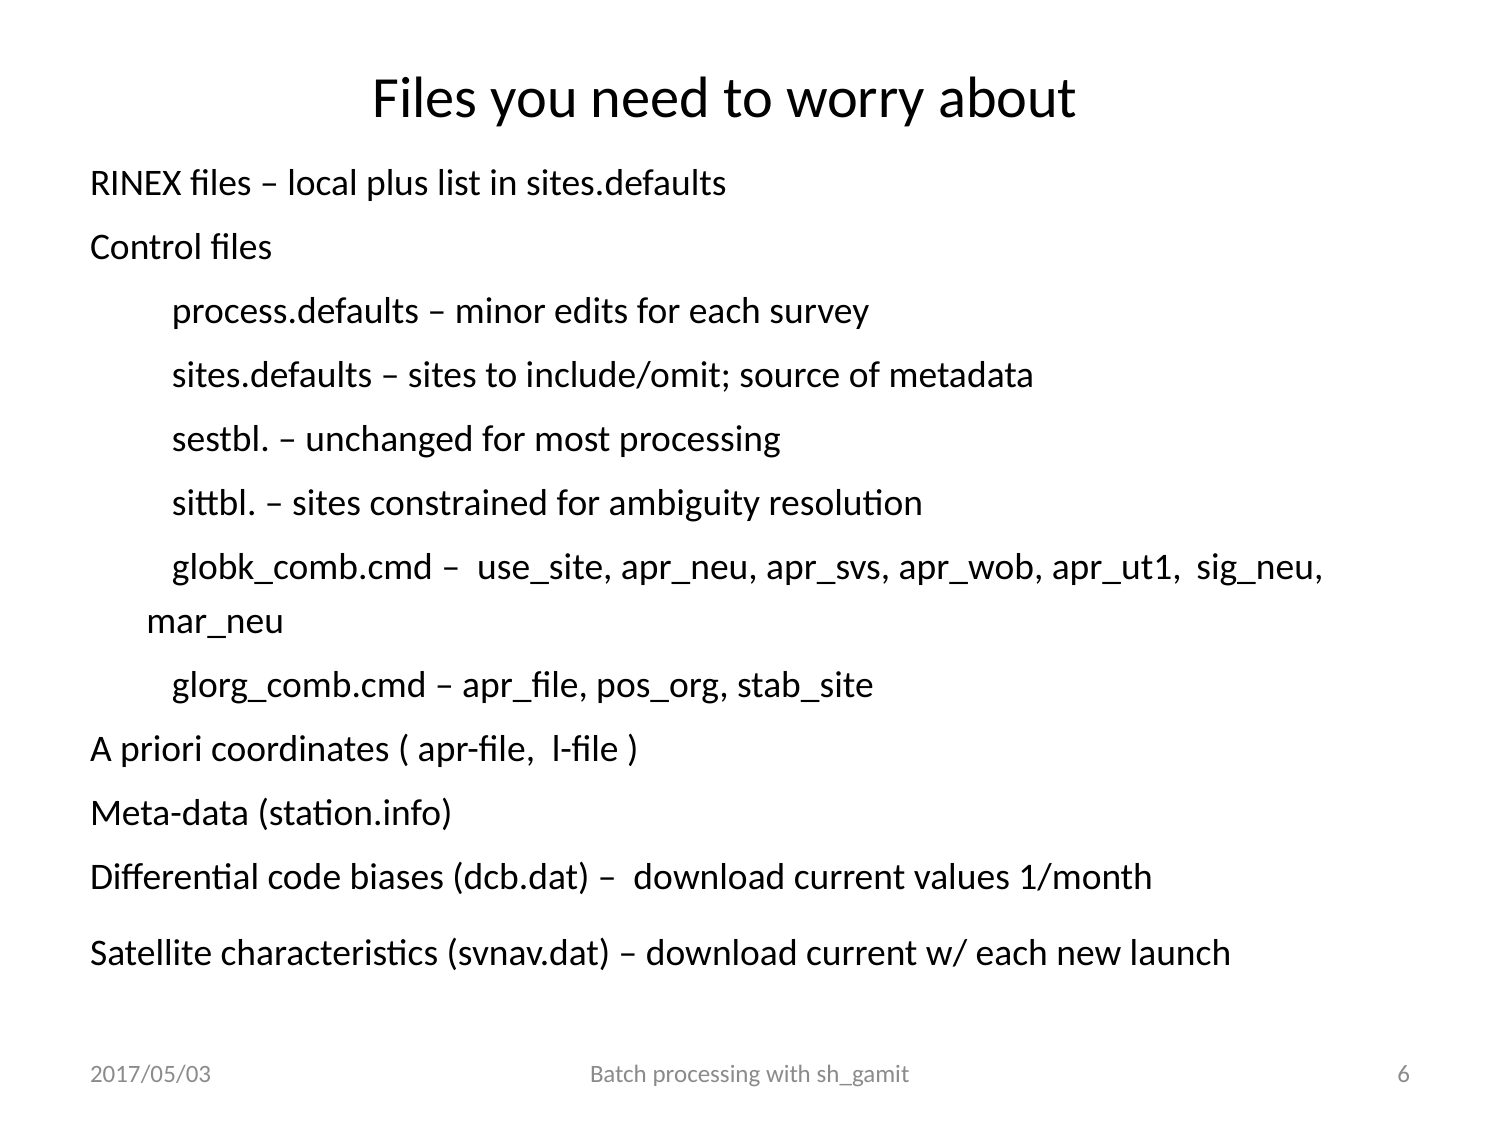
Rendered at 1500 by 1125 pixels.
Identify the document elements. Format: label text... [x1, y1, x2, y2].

title Files you need to worry about [75, 30, 1375, 141]
footer Batch processing with sh_gamit [512, 1042, 988, 1103]
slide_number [75, 1042, 425, 1103]
slide_number 5 [1074, 1042, 1425, 1103]
list RINEX files – local plus list in sites.defaults Control files process.defaults – minor edits for each survey sites.defaults – sites to include/omit; source of metadata sestbl. – unchanged for most processing sittbl. – sites constrained for ambiguity resolution globk_comb.cmd – use_site, apr_neu, apr_svs, apr_wob, apr_ut1, sig_neu, mar_neu glorg_comb.cmd – apr_file, pos_org, stab_site A priori coordinates ( apr-file, l-file ) Meta-data (station.info) Differential code biases (dcb.dat) – download current values 1/month Satellite characteristics (svnav.dat) – download current w/ each new launch [75, 141, 1440, 1011]
